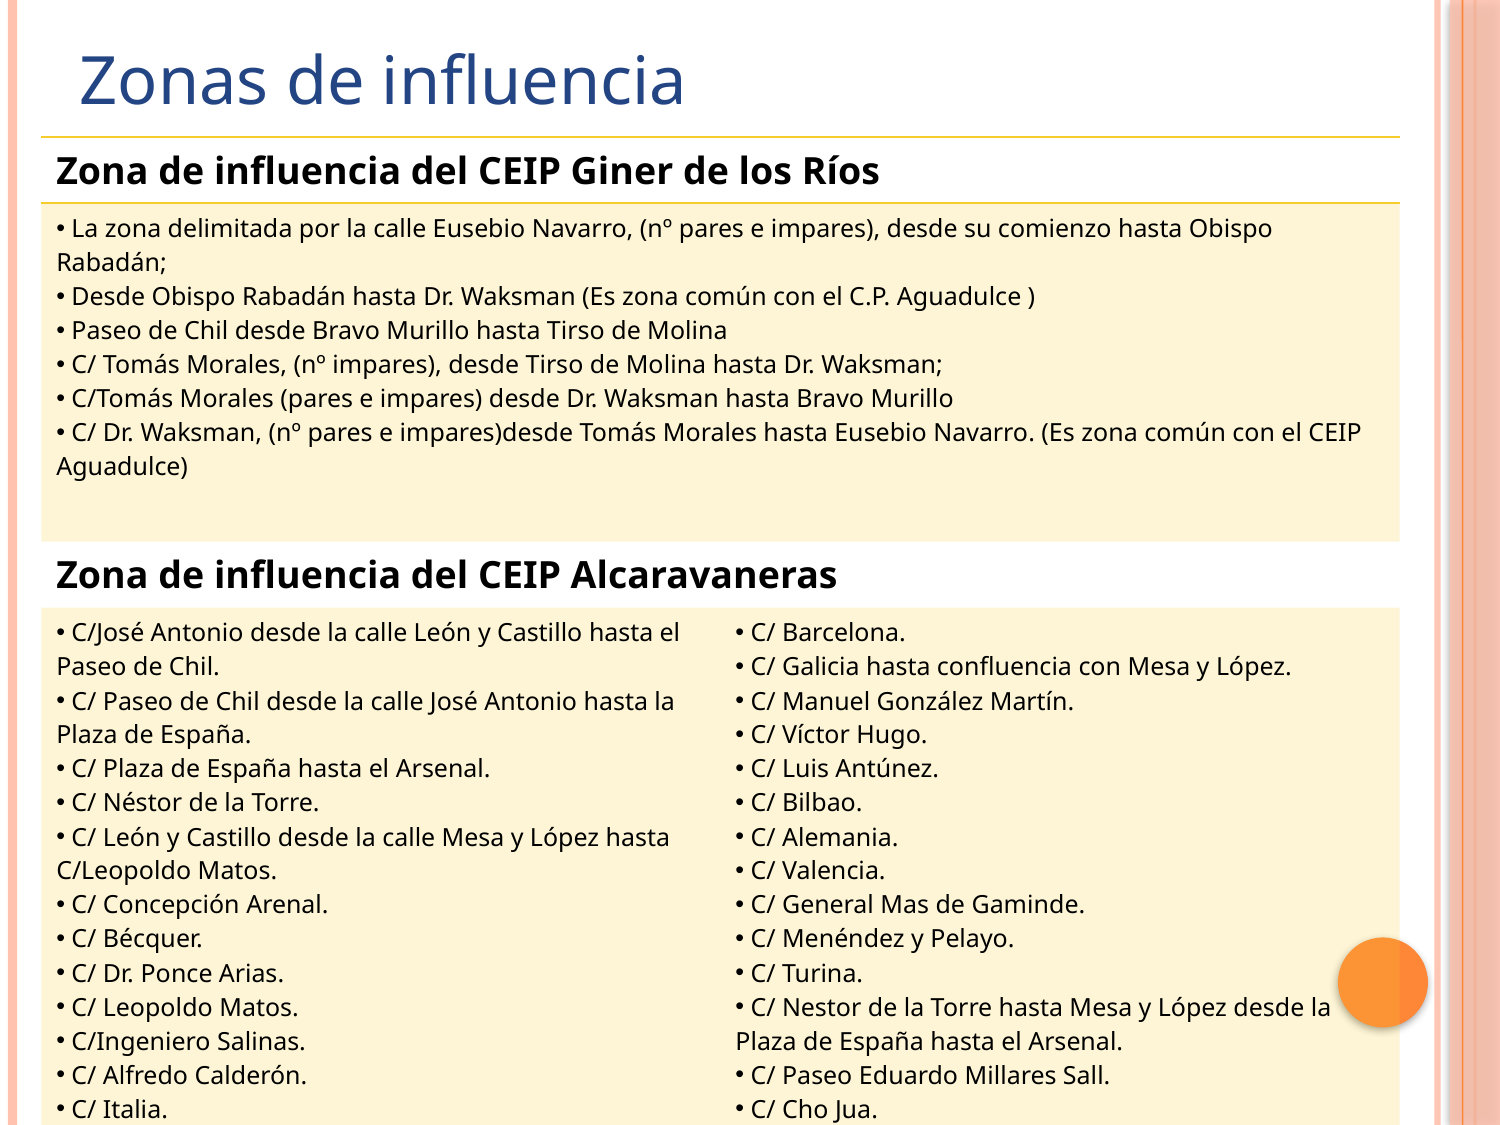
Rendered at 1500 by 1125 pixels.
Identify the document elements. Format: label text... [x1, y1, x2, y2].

table_cell Zona de influencia del CEIP Alcaravaneras [41, 542, 1400, 608]
table_header Zona de influencia del CEIP Giner de los Ríos [41, 138, 1400, 202]
table_cell C/José Antonio desde la calle León y Castillo hasta el Paseo de Chil. C/ Paseo de Chil desde la calle José Antonio hasta la Plaza de España. C/ Plaza de España hasta el Arsenal. C/ Néstor de la Torre. C/ León y Castillo desde la calle Mesa y López hasta C/Leopoldo Matos. C/ Concepción Arenal. C/ Bécquer. C/ Dr. Ponce Arias. C/ Leopoldo Matos. C/Ingeniero Salinas. C/ Alfredo Calderón. C/ Italia. C/ Blasco Ibáñez. C/ Pi y Margall. [41, 608, 720, 1125]
table_cell La zona delimitada por la calle Eusebio Navarro, (nº pares e impares), desde su comienzo hasta Obispo Rabadán; Desde Obispo Rabadán hasta Dr. Waksman (Es zona común con el C.P. Aguadulce ) Paseo de Chil desde Bravo Murillo hasta Tirso de Molina C/ Tomás Morales, (nº impares), desde Tirso de Molina hasta Dr. Waksman; C/Tomás Morales (pares e impares) desde Dr. Waksman hasta Bravo Murillo C/ Dr. Waksman, (nº pares e impares)desde Tomás Morales hasta Eusebio Navarro. (Es zona común con el CEIP Aguadulce) [41, 204, 1400, 542]
text_box Zonas de influencia [64, 30, 1376, 126]
table_cell C/ Barcelona. C/ Galicia hasta confluencia con Mesa y López. C/ Manuel González Martín. C/ Víctor Hugo. C/ Luis Antúnez. C/ Bilbao. C/ Alemania. C/ Valencia. C/ General Mas de Gaminde. C/ Menéndez y Pelayo. C/ Turina. C/ Nestor de la Torre hasta Mesa y López desde la Plaza de España hasta el Arsenal. C/ Paseo Eduardo Millares Sall. C/ Cho Jua. C/ General Vives hasta Mesa y López [720, 608, 1400, 1125]
